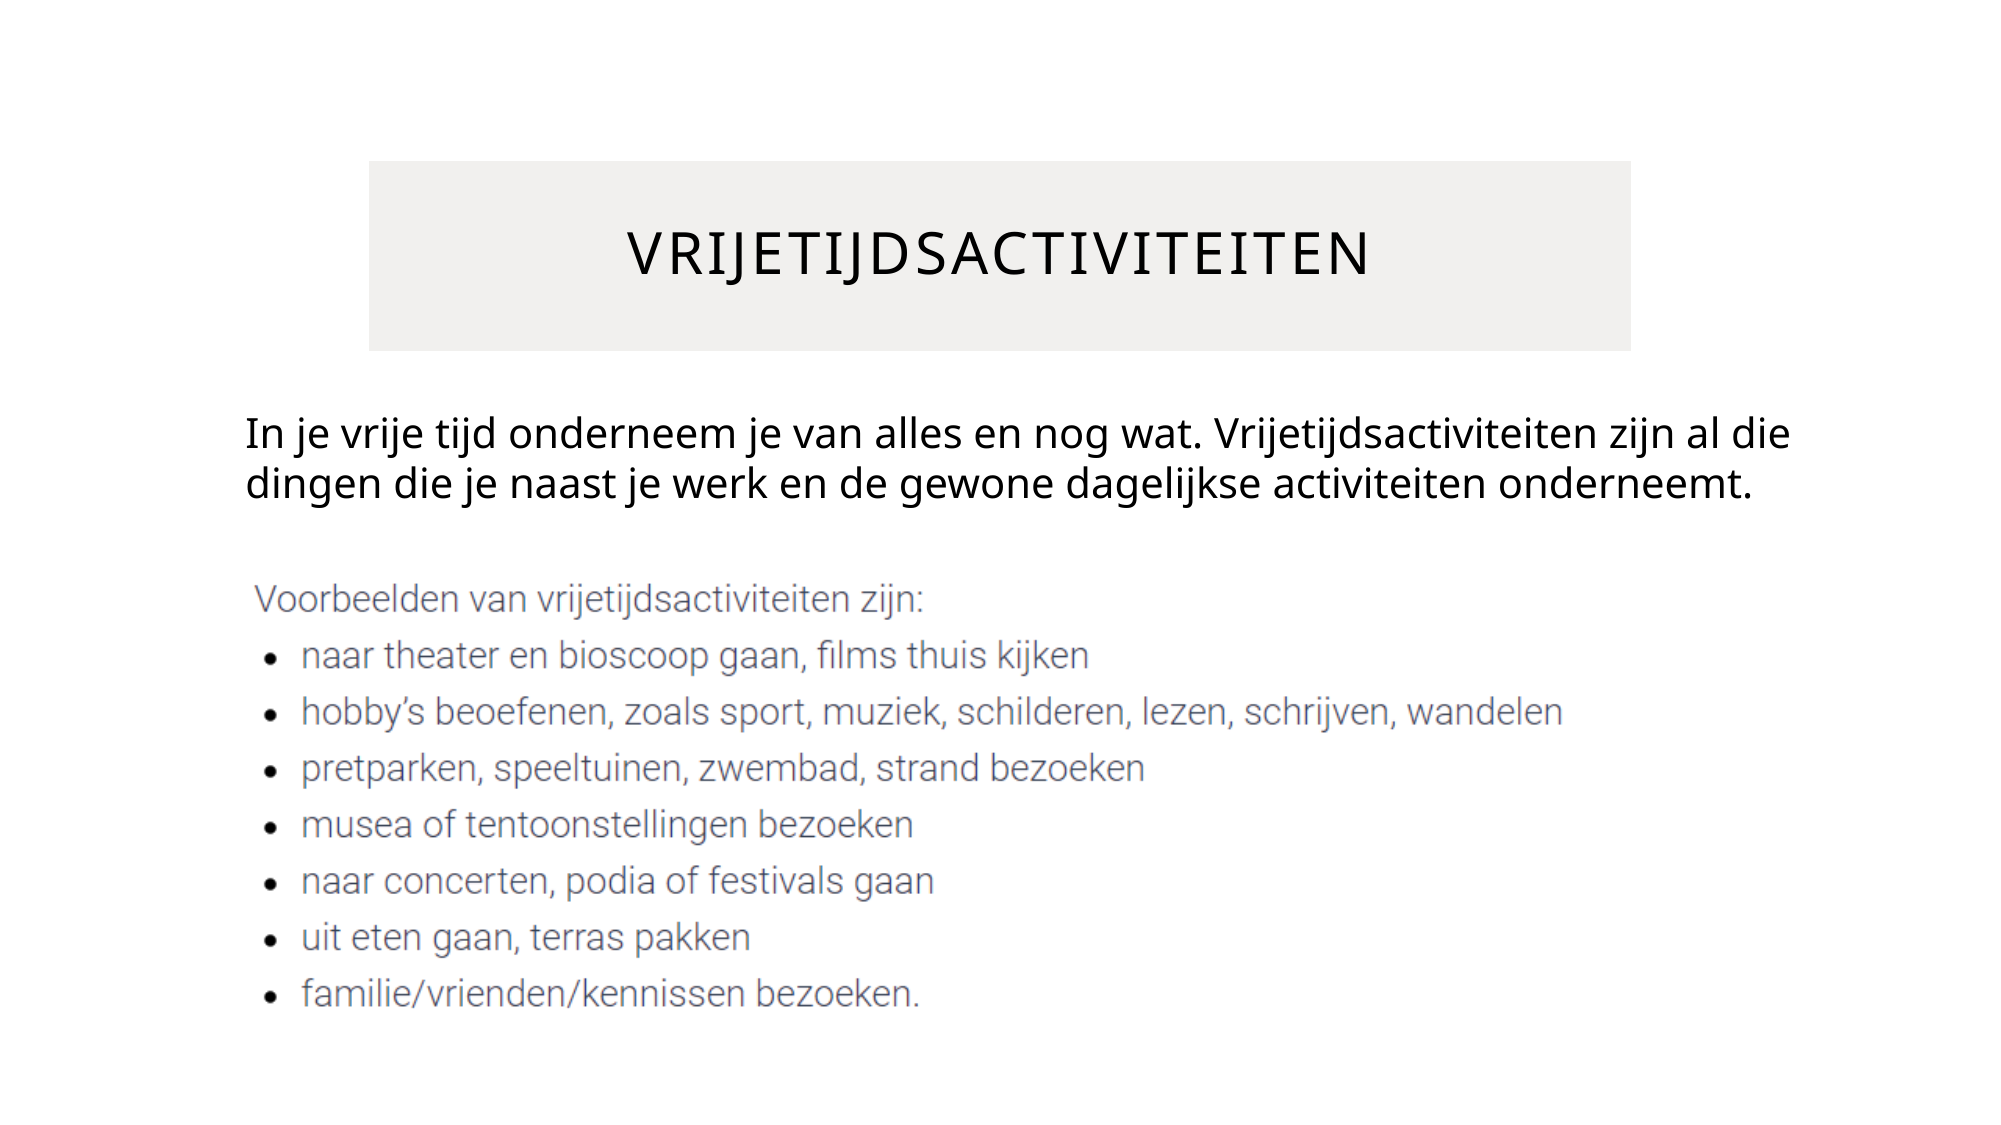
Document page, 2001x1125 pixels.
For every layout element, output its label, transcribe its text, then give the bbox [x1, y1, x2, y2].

picture [230, 562, 1603, 1038]
title vrijetijdsactiviteiten [363, 156, 1637, 356]
text_box In je vrije tijd onderneem je van alles en nog wat. Vrijetijdsactiviteiten zijn al die dingen die je naast je werk en de gewone dagelijkse activiteiten onderneemt. [230, 399, 1838, 515]
